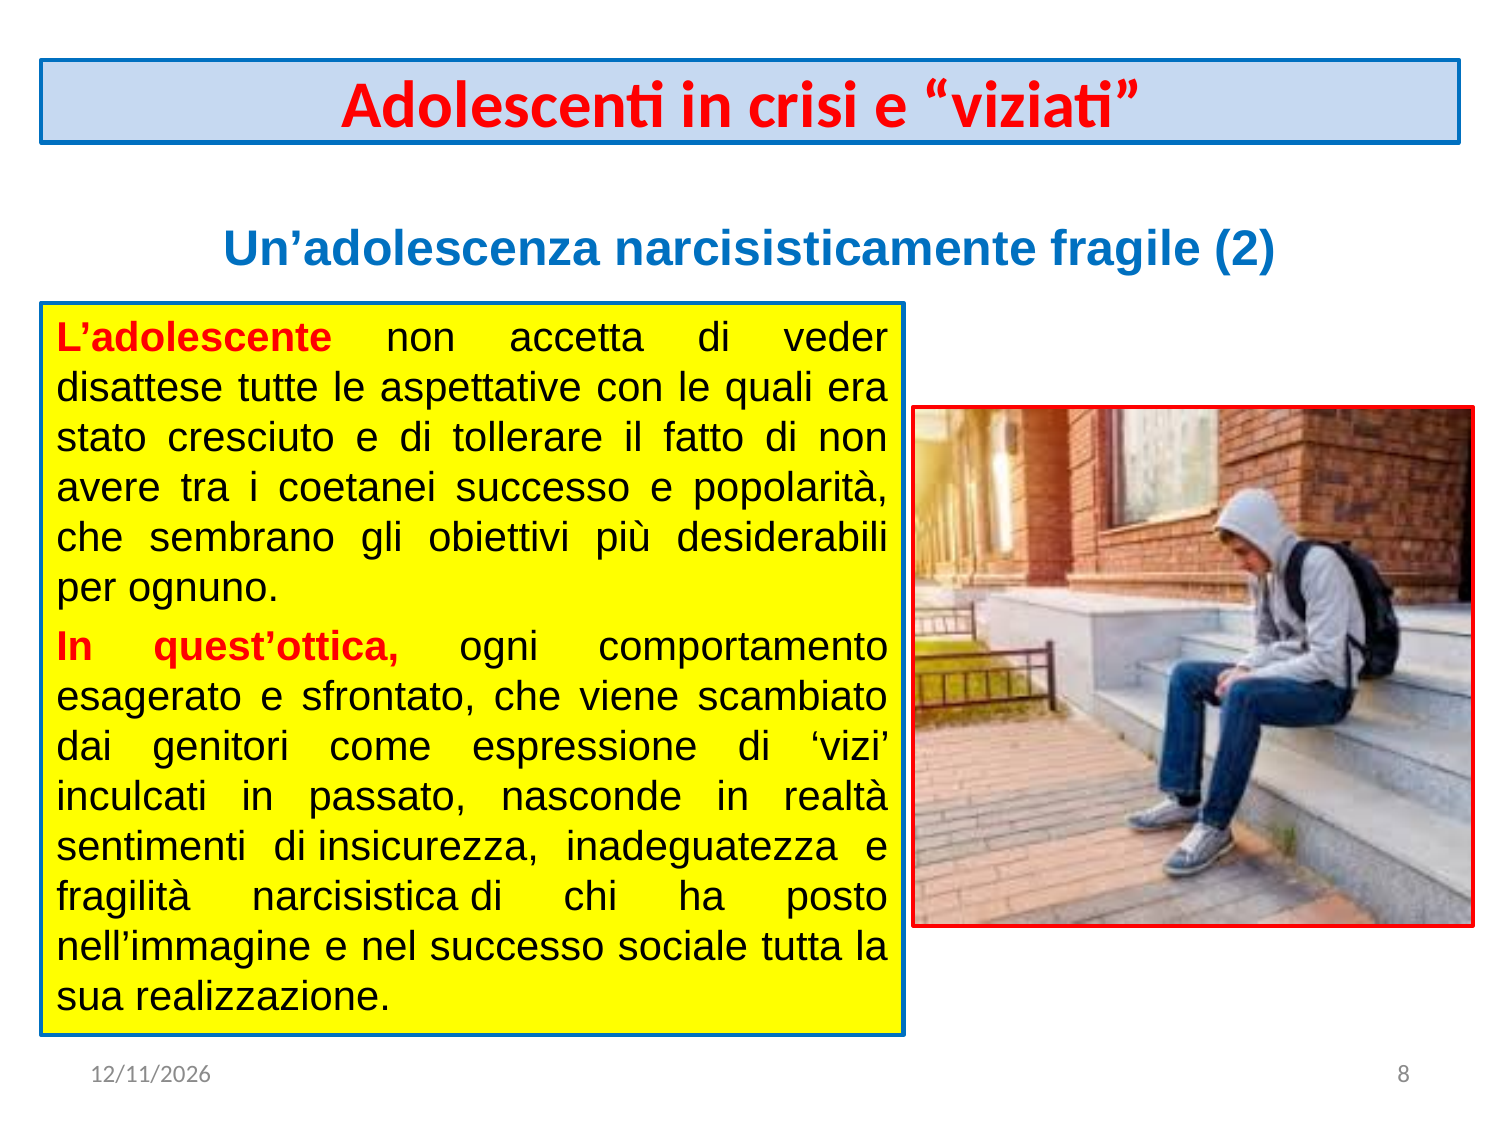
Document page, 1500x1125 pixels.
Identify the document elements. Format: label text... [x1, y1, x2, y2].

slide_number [75, 1042, 425, 1103]
title Adolescenti in crisi e “viziati” [41, 59, 1459, 143]
slide_number 8 [1074, 1042, 1425, 1103]
picture [915, 408, 1471, 924]
text_box Un’adolescenza narcisisticamente fragile (2) [64, 208, 1436, 283]
subtitle L’adolescente non accetta di veder disattese tutte le aspettative con le quali era stato cresciuto e di tollerare il fatto di non avere tra i coetanei successo e popolarità, che sembrano gli obiettivi più desiderabili per ognuno. In quest’ottica, ogni comportamento esagerato e sfrontato, che viene scambiato dai genitori come espressione di ‘vizi’ inculcati in passato, nasconde in realtà sentimenti di insicurezza, inadeguatezza e fragilità narcisistica di chi ha posto nell’immagine e nel successo sociale tutta la sua realizzazione. [41, 302, 904, 1035]
